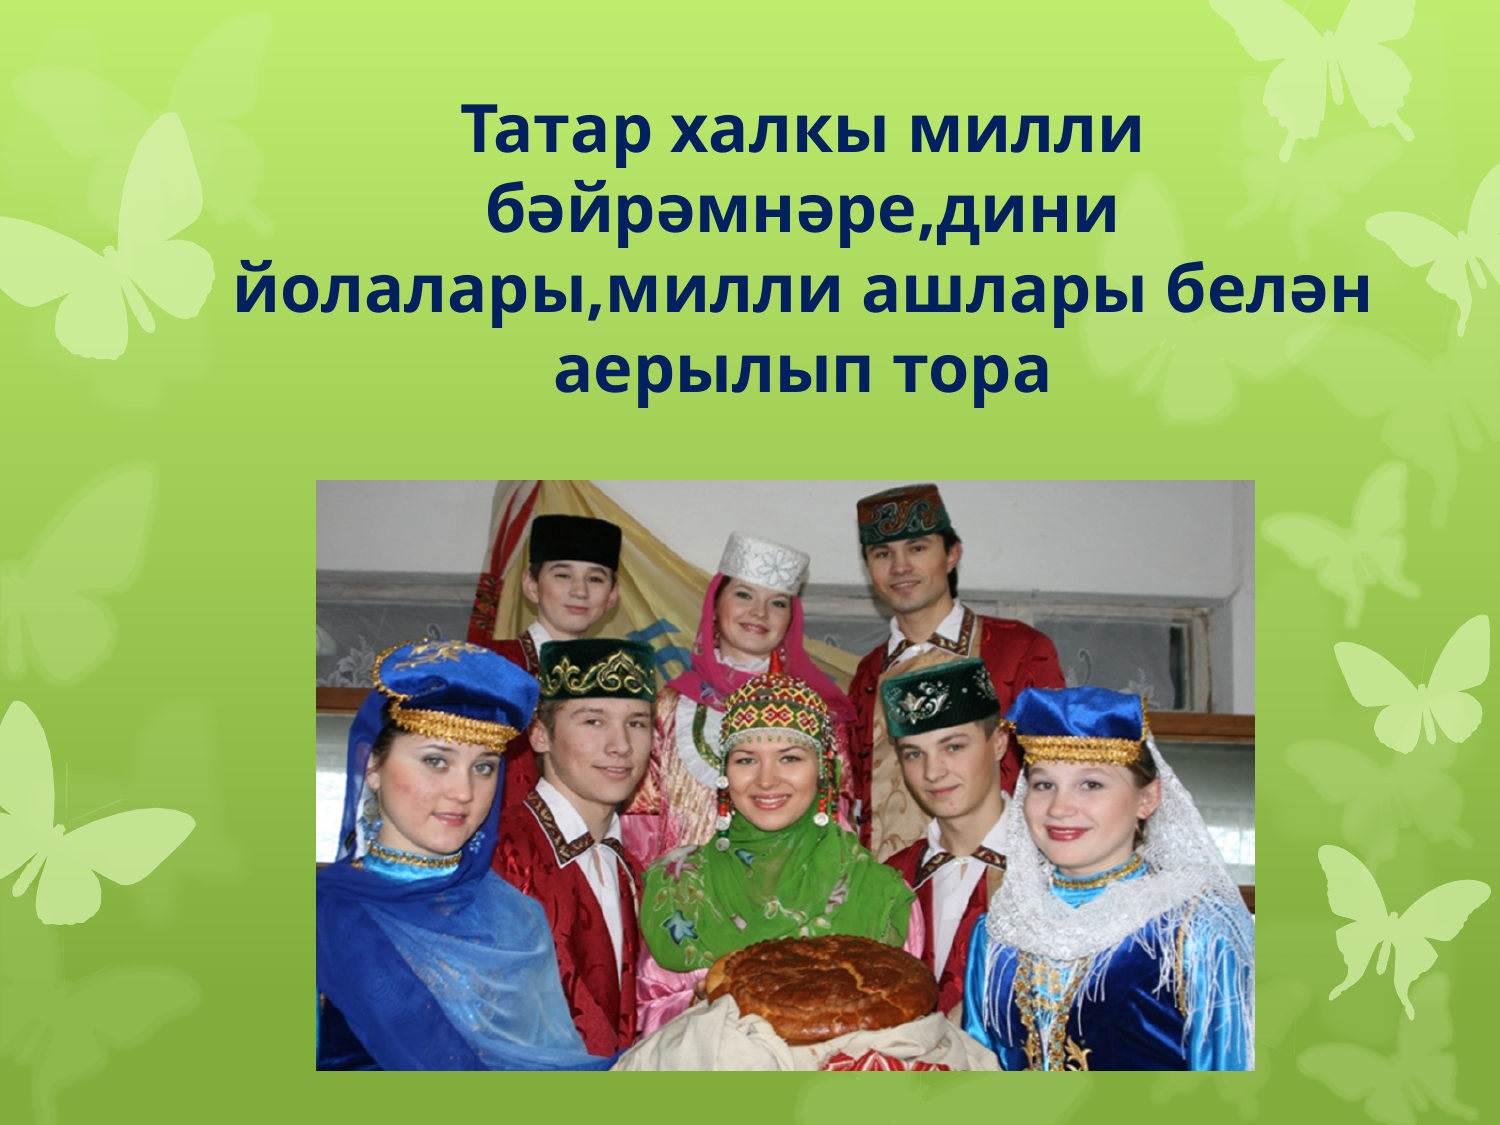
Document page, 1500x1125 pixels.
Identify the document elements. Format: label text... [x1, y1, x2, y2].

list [315, 479, 1255, 1072]
text_box Татар халкы милли бәйрәмнәре,дини йолалары,милли ашлары белән аерылып тора [206, 78, 1400, 413]
